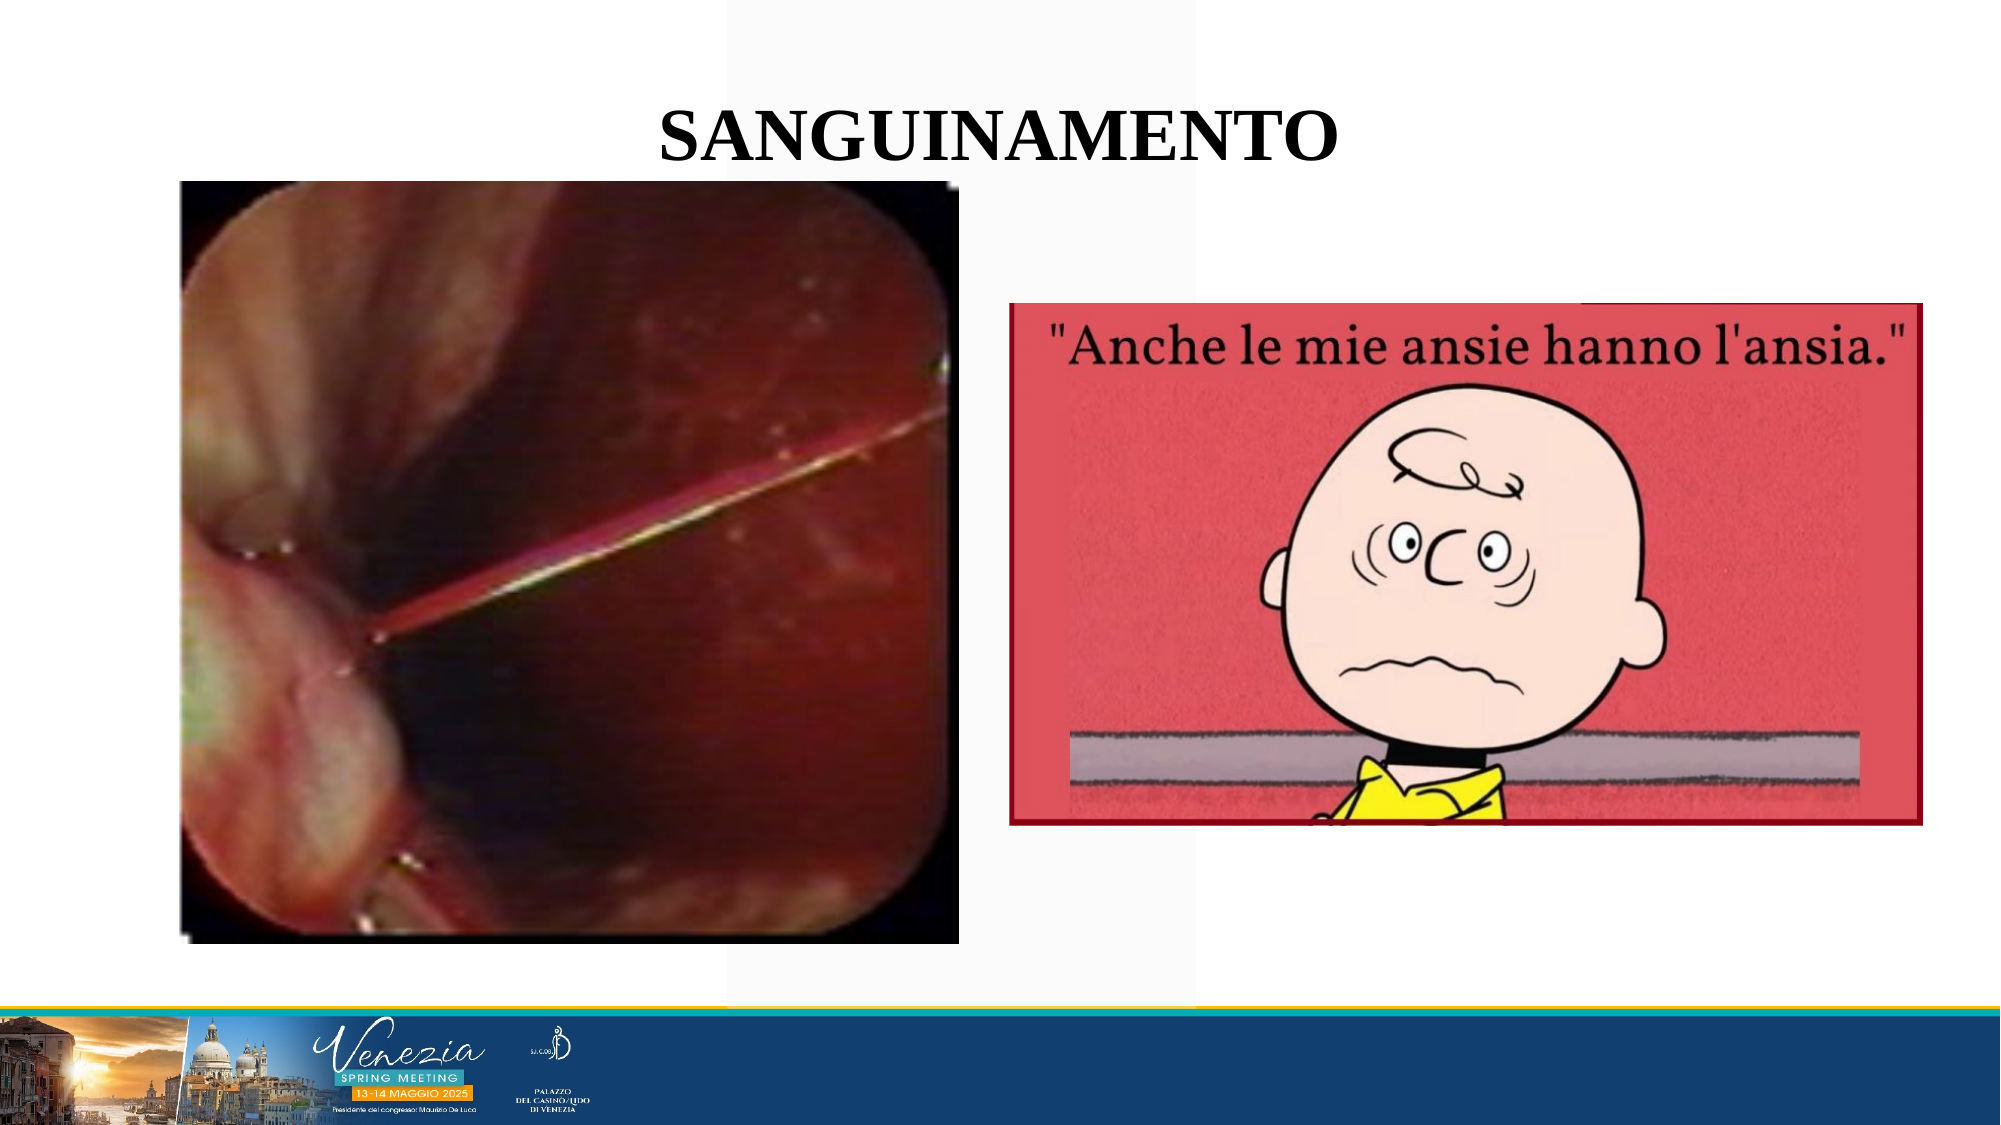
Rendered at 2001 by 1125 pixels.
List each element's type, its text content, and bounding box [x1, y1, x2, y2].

picture [1008, 303, 1924, 827]
text_box SANGUINAMENTO [324, 16, 1675, 244]
picture [0, 1017, 609, 1125]
text_box [324, 312, 1675, 988]
picture [178, 181, 960, 944]
